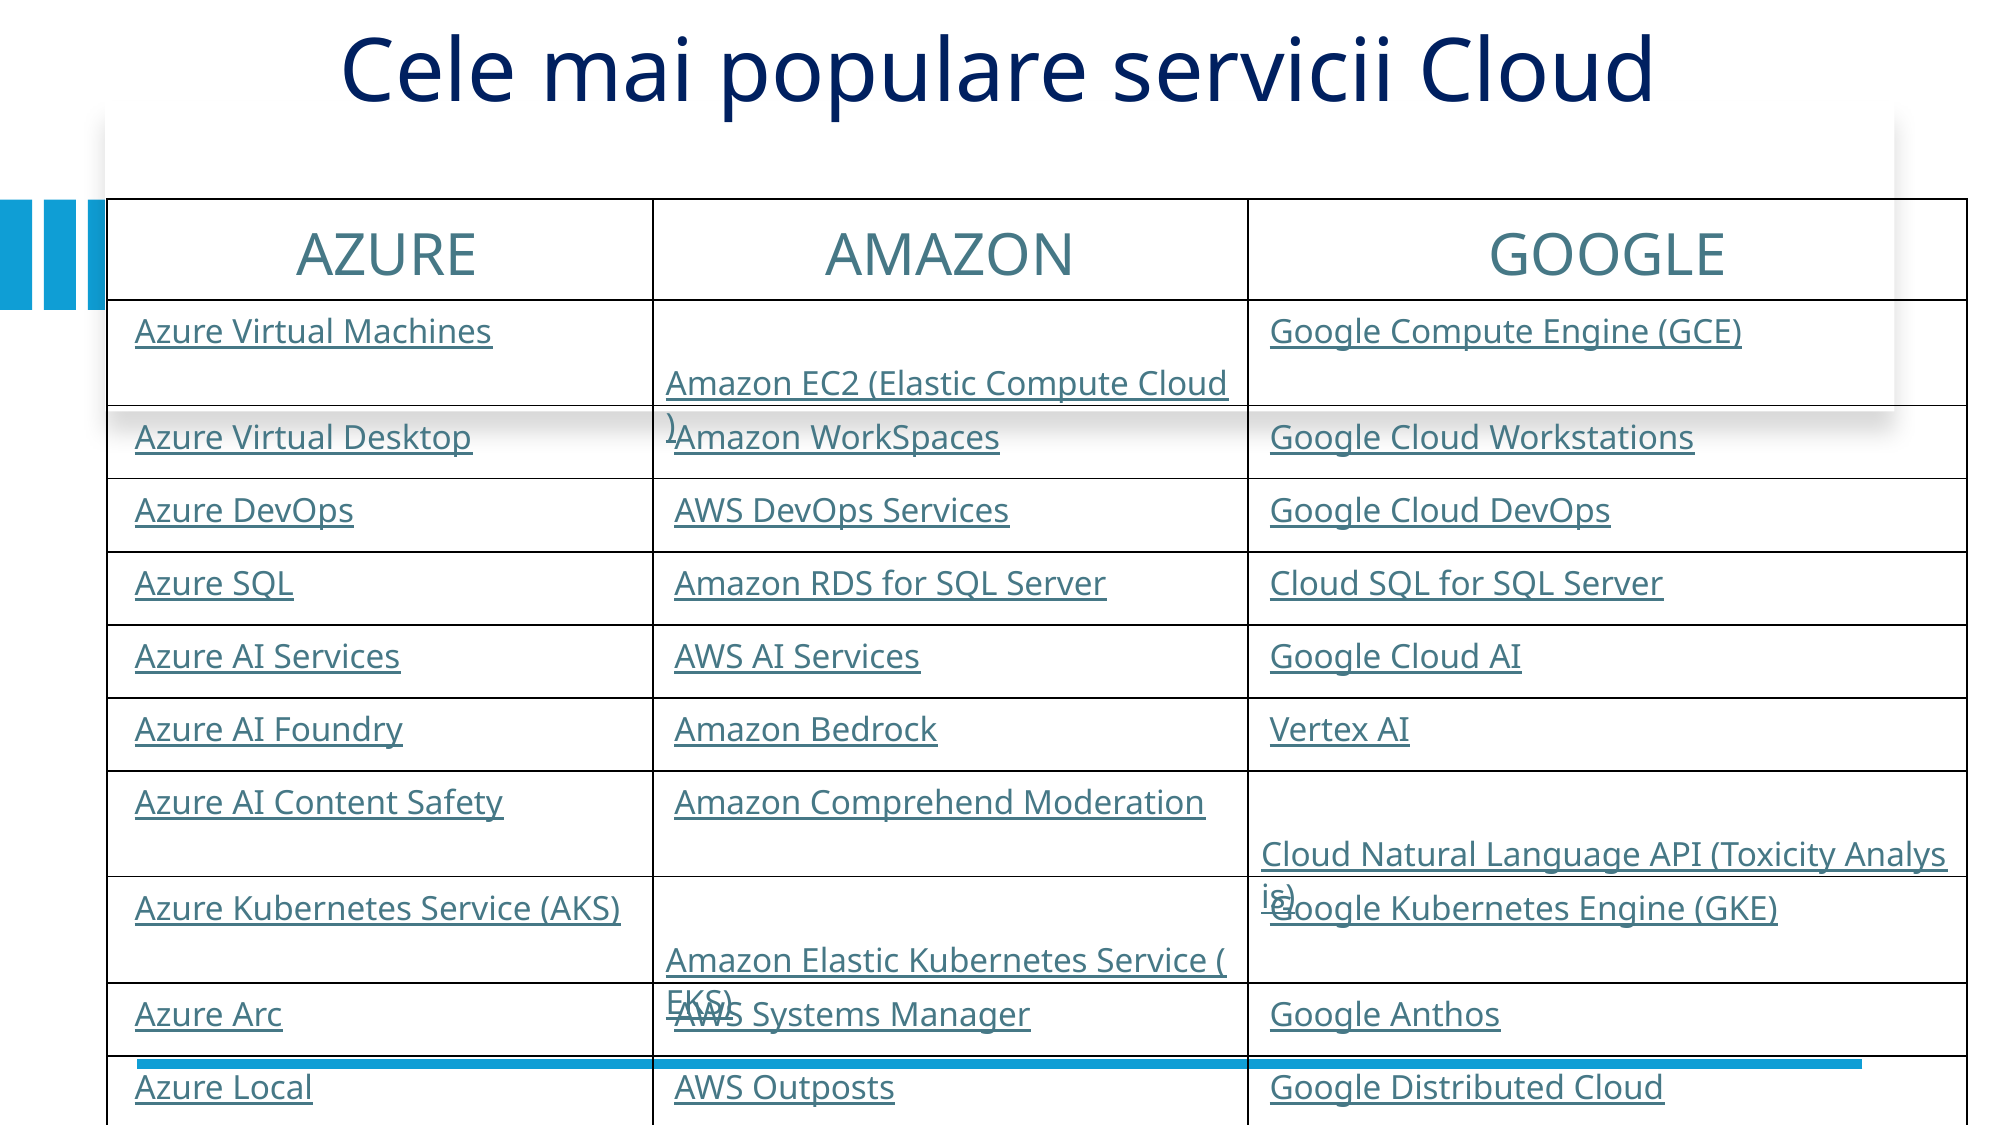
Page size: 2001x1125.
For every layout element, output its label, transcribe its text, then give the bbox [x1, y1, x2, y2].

table_cell Azure Virtual Machines [108, 301, 652, 405]
table_cell Azure AI Foundry [108, 699, 652, 770]
table_cell Amazon Elastic Kubernetes Service (EKS) [654, 877, 1247, 982]
table_cell Amazon WorkSpaces [654, 406, 1247, 478]
table_cell Google Kubernetes Engine (GKE) [1249, 877, 1966, 982]
table_cell Cloud Natural Language API (Toxicity Analysis) [1249, 772, 1966, 876]
table_cell Azure AI Content Safety [108, 772, 652, 876]
table_cell Google Cloud DevOps [1249, 479, 1966, 551]
table_cell Amazon Bedrock [654, 699, 1247, 770]
table_cell AWS Outposts [654, 1065, 1247, 1125]
table_cell AWS AI Services [654, 626, 1247, 697]
title Cele mai populare servicii Cloud [165, 17, 1834, 129]
table_cell Azure AI Services [108, 626, 652, 697]
table_cell Azure Virtual Desktop [108, 406, 652, 478]
table_cell Azure Kubernetes Service (AKS) [108, 877, 652, 982]
table_header AMAZON [654, 200, 1247, 299]
table_header GOOGLE [1249, 200, 1966, 299]
table_cell Amazon RDS for SQL Server [654, 553, 1247, 624]
table_cell Azure Arc​ [108, 984, 652, 1055]
table_cell Google Compute Engine (GCE) [1249, 301, 1966, 405]
table_cell Azure Local [108, 1057, 652, 1125]
table_cell Azure SQL [108, 553, 652, 624]
text_box [0, 0, 2000, 1125]
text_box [0, 199, 121, 311]
table_cell Vertex AI [1249, 699, 1966, 770]
table_cell Google Cloud Workstations [1249, 406, 1966, 478]
table_cell AWS Systems Manager [654, 984, 1247, 1055]
table_cell Google Anthos [1249, 984, 1966, 1055]
table_cell Google Distributed Cloud [1249, 1057, 1966, 1125]
table_cell Google Cloud AI [1249, 626, 1966, 697]
table_cell Cloud SQL for SQL Server [1249, 553, 1966, 624]
table_cell Amazon Comprehend Moderation [654, 772, 1247, 876]
table_header AZURE [121, 200, 652, 299]
table_cell Amazon EC2 (Elastic Compute Cloud) [654, 301, 1247, 405]
table_cell Azure DevOps [108, 479, 652, 551]
table_cell AWS Outposts [654, 1057, 1247, 1063]
text_box [103, 99, 1896, 199]
table_cell AWS DevOps Services [654, 479, 1247, 551]
